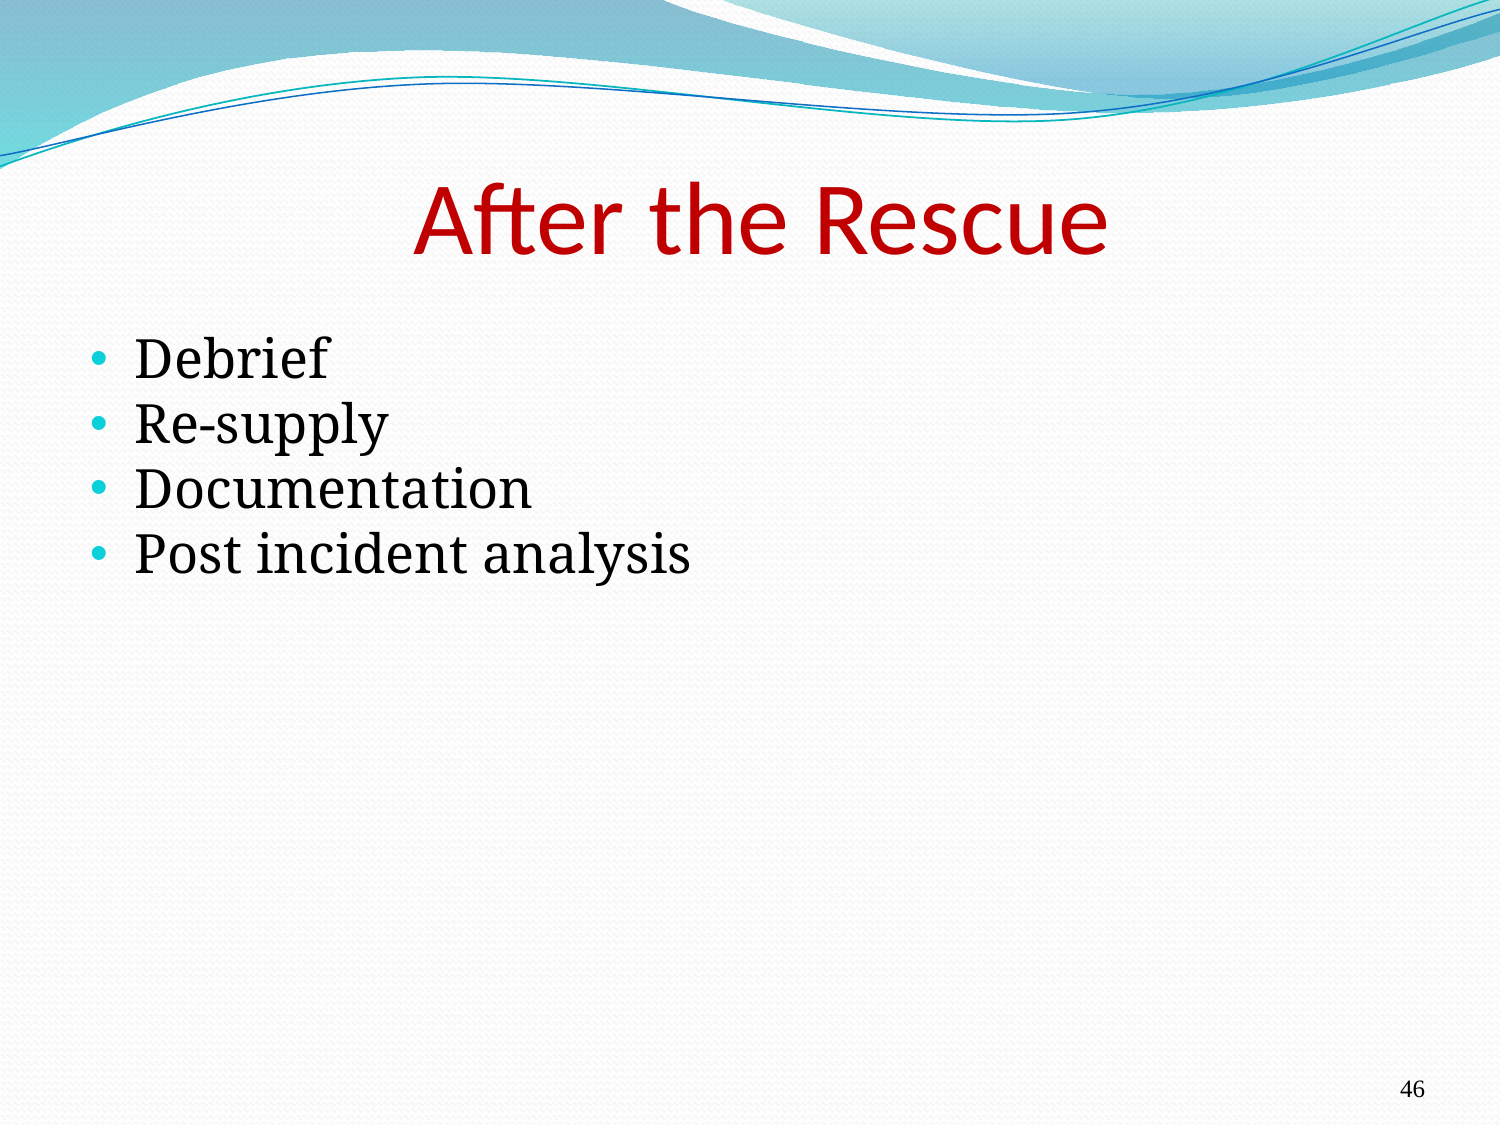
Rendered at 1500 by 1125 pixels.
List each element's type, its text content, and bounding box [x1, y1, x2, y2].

list Debrief Re-supply Documentation Post incident analysis [75, 317, 1425, 1038]
title After the Rescue [87, 87, 1438, 275]
slide_number 46 [1299, 1042, 1425, 1103]
